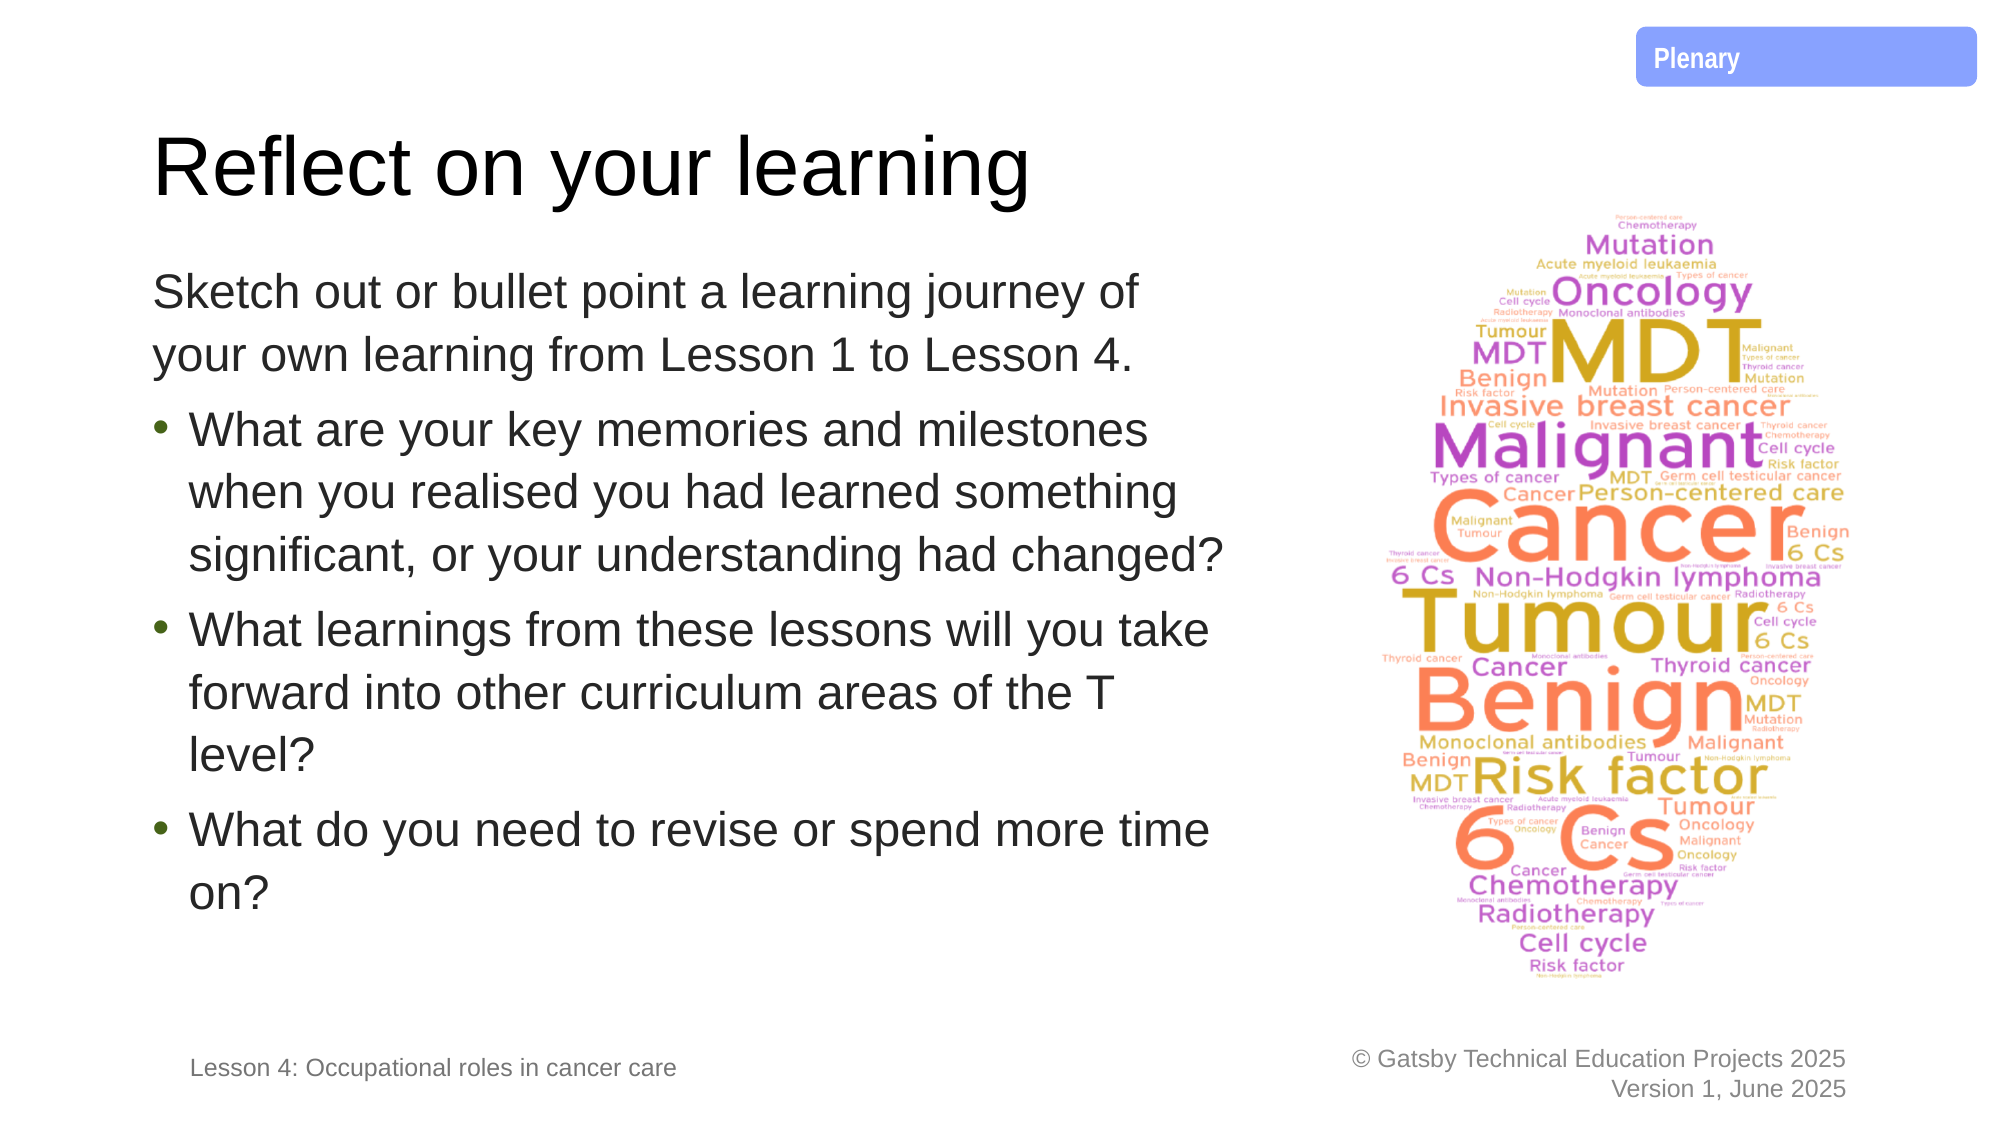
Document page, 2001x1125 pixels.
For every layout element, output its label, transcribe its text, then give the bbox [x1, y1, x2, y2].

text_box Plenary [1636, 26, 1978, 87]
picture [1243, 210, 2000, 995]
text_box Sketch out or bullet point a learning journey of your own learning from Lesson 1 to Lesson 4. What are your key memories and milestones when you realised you had learned something significant, or your understanding had changed? What learnings from these lessons will you take forward into other curriculum areas of the T level? What do you need to revise or spend more time on? [137, 247, 1257, 982]
text_box Lesson 4: Occupational roles in cancer care [137, 1042, 879, 1089]
title Reflect on your learning [137, 59, 1863, 278]
